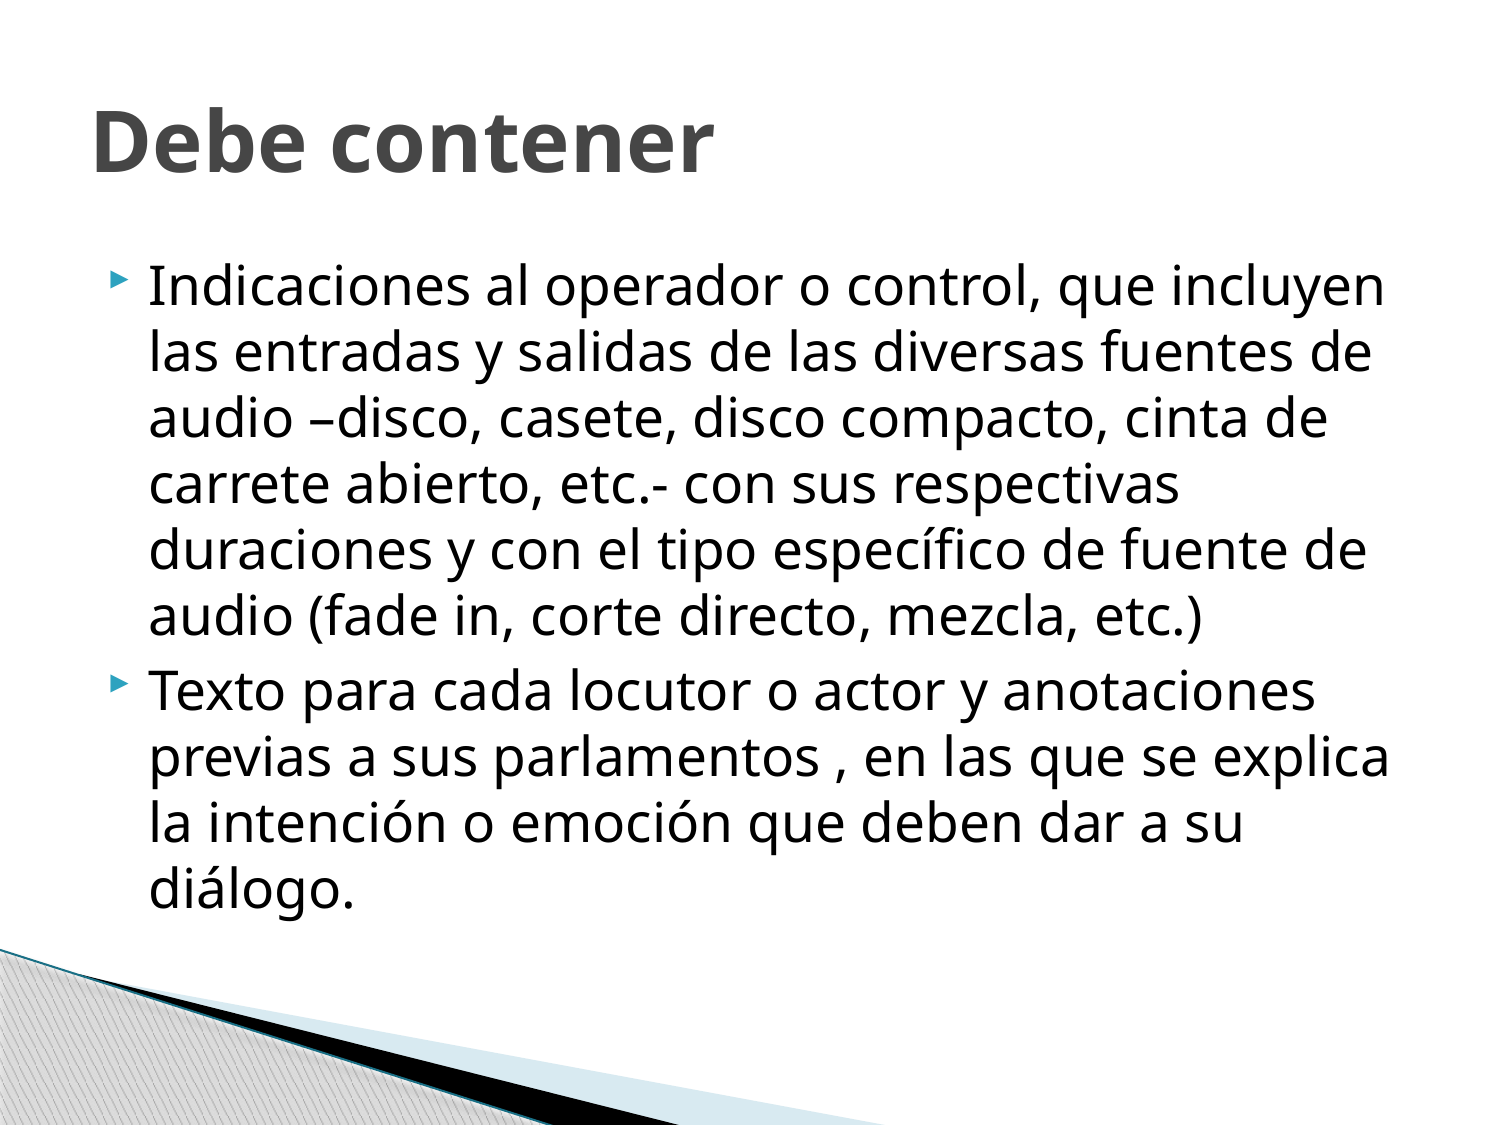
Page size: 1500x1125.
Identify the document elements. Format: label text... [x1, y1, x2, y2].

title Debe contener [75, 45, 1425, 233]
list Indicaciones al operador o control, que incluyen las entradas y salidas de las diversas fuentes de audio –disco, casete, disco compacto, cinta de carrete abierto, etc.- con sus respectivas duraciones y con el tipo específico de fuente de audio (fade in, corte directo, mezcla, etc.) Texto para cada locutor o actor y anotaciones previas a sus parlamentos , en las que se explica la intención o emoción que deben dar a su diálogo. [75, 243, 1425, 986]
